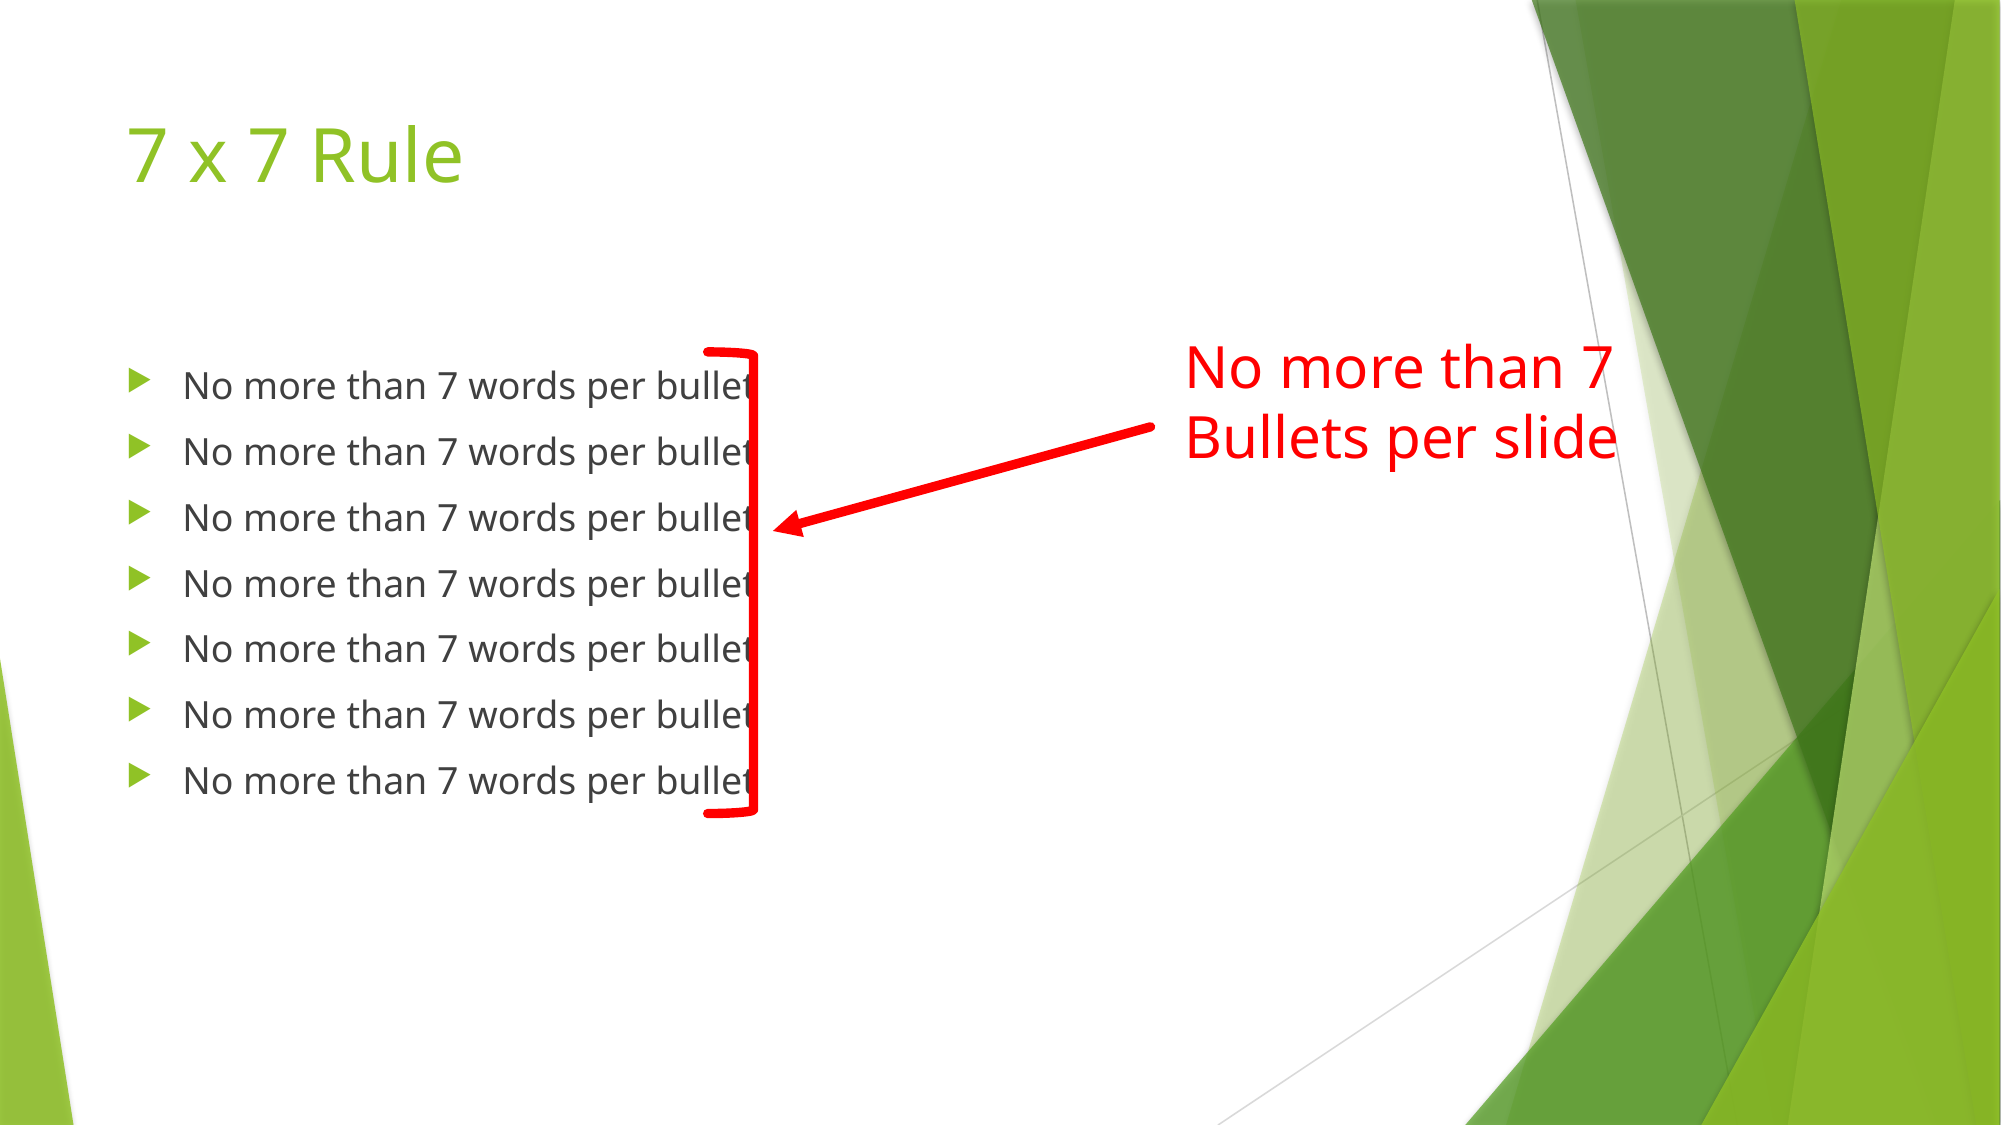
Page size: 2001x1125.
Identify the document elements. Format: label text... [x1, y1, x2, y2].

text_box [706, 350, 755, 815]
text_box No more than 7 Bullets per slide [1170, 322, 1668, 478]
title 7 x 7 Rule [111, 99, 1522, 317]
list No more than 7 words per bullet No more than 7 words per bullet No more than 7 words per bullet No more than 7 words per bullet No more than 7 words per bullet No more than 7 words per bullet No more than 7 words per bullet [111, 354, 1522, 992]
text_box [772, 426, 1152, 532]
